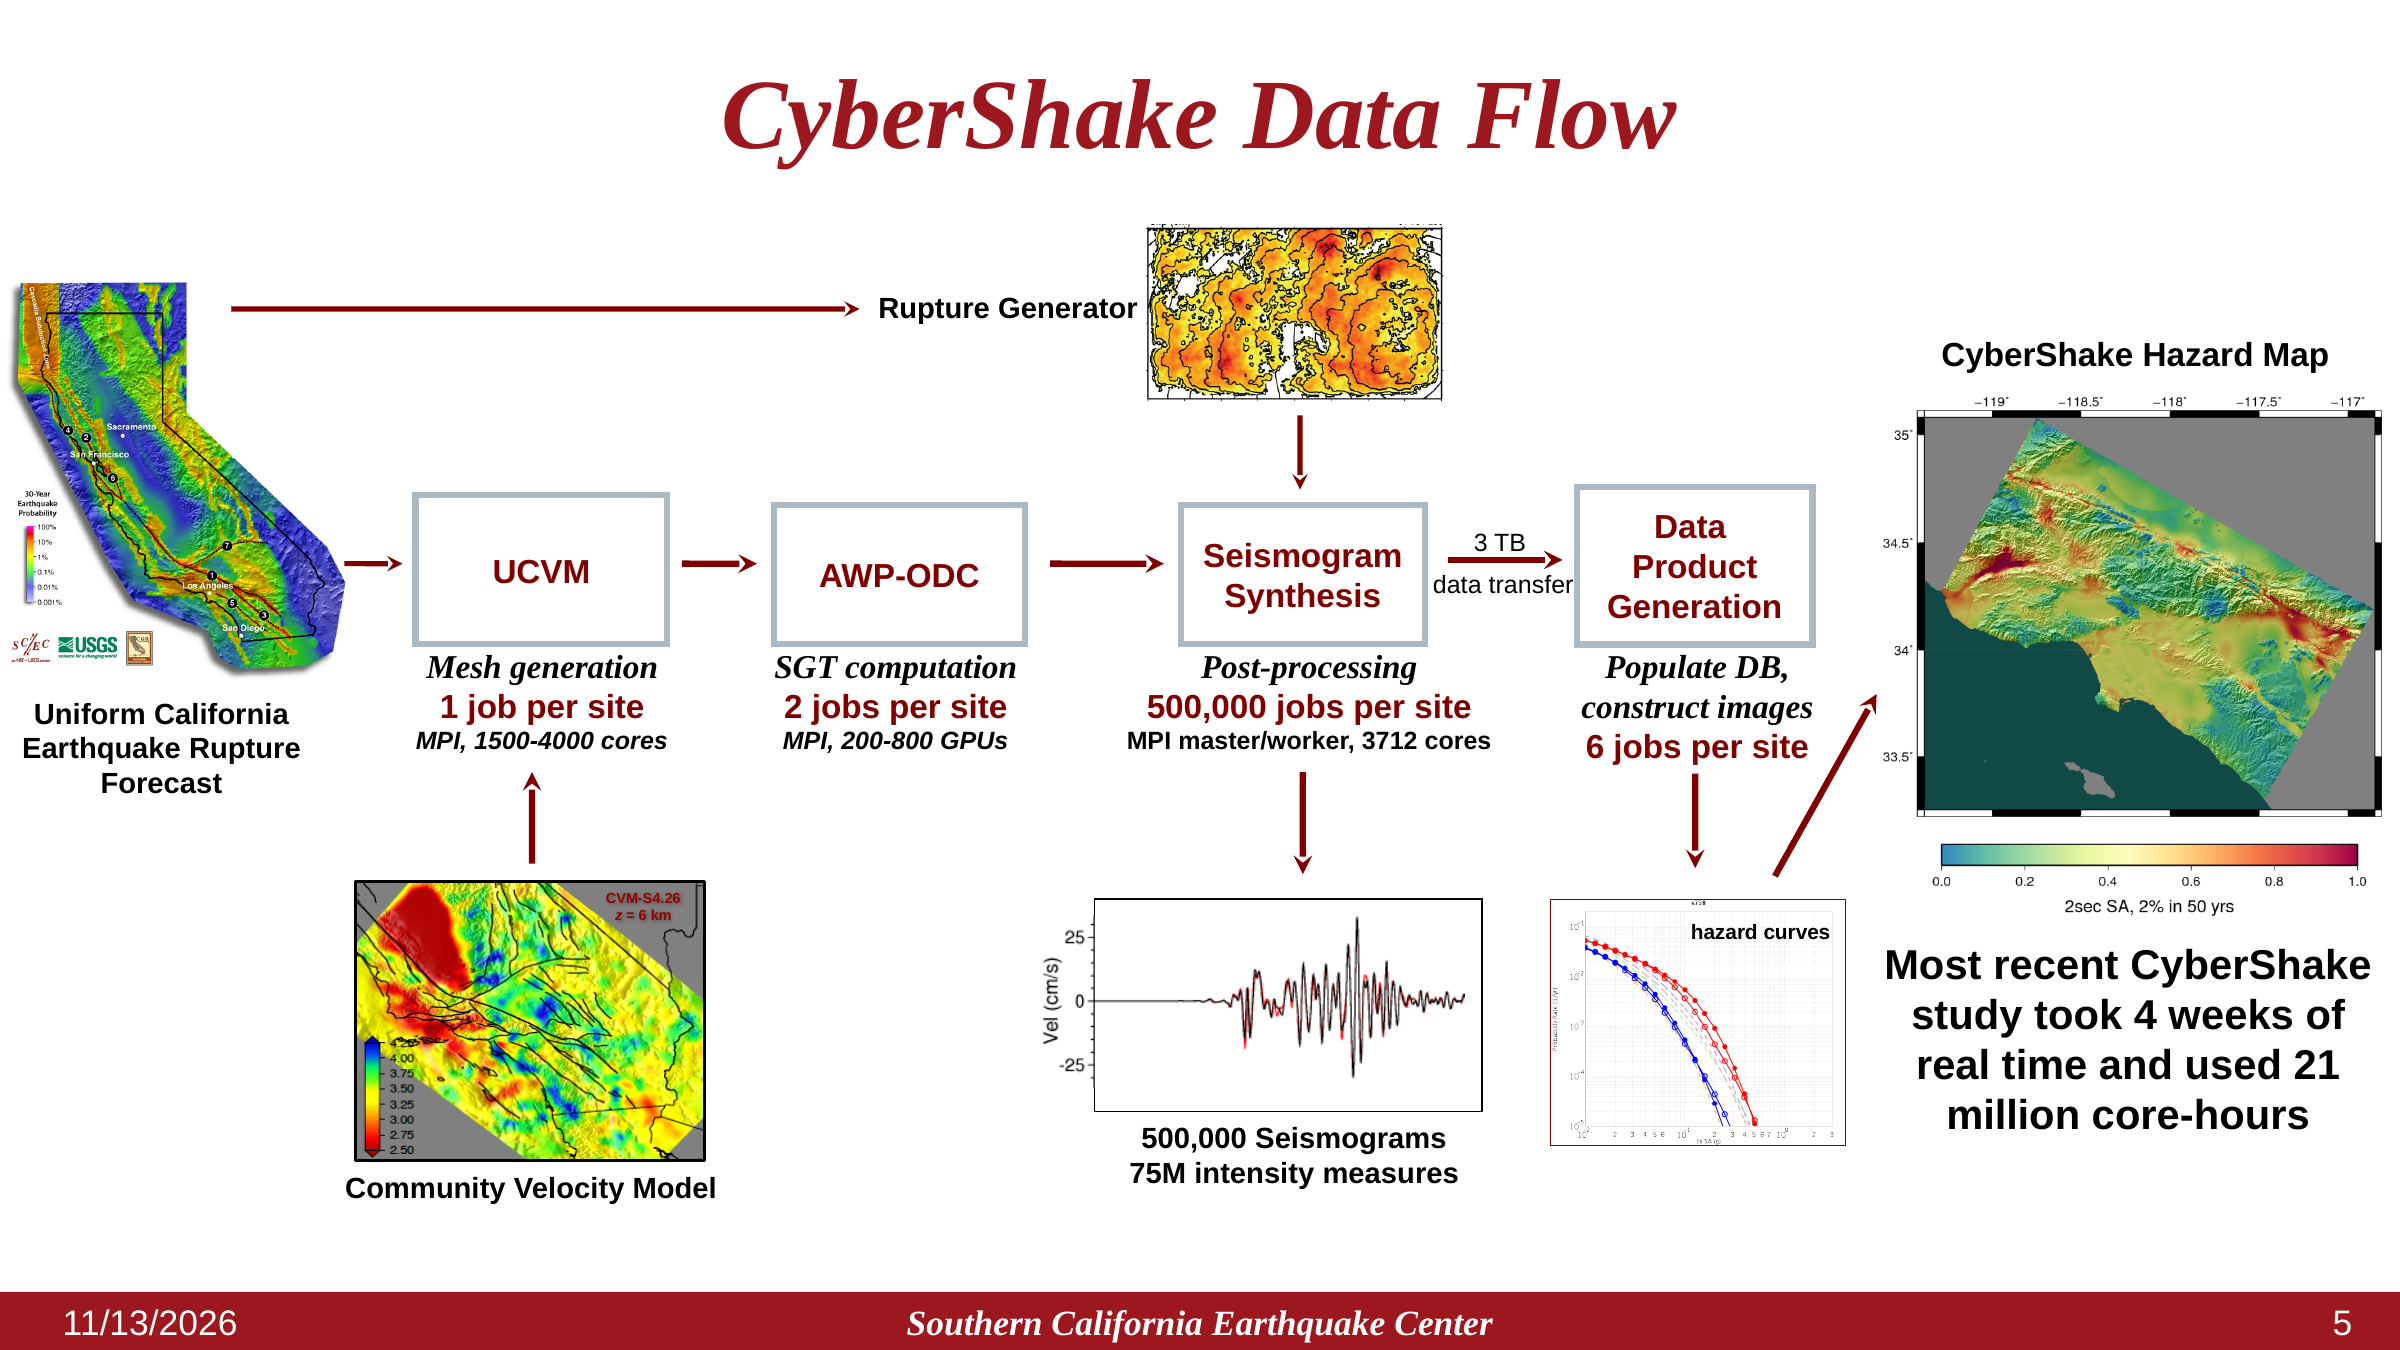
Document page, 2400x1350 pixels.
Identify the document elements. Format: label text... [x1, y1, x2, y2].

footer Southern California Earthquake Center [794, 1285, 1606, 1350]
text_box Most recent CyberShake study took 4 weeks of real time and used 21 million core-hours [1856, 948, 2400, 1148]
text_box 3 TB data transfer [1406, 518, 1600, 607]
text_box [1151, 557, 1164, 570]
text_box [390, 557, 403, 570]
text_box [1689, 855, 1702, 869]
text_box Mesh generation 1 job per site MPI, 1500-4000 cores [383, 637, 703, 763]
text_box Community Velocity Model [324, 1161, 738, 1212]
text_box Populate DB, construct images 6 jobs per site [1545, 637, 1820, 773]
text_box Data Product Generation [1576, 486, 1813, 637]
text_box Rupture Generator [859, 280, 1145, 334]
text_box [1296, 861, 1310, 875]
text_box [847, 302, 860, 316]
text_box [0, 261, 383, 809]
text_box SGT computation 2 jobs per site MPI, 200-800 GPUs [722, 637, 1070, 763]
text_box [356, 881, 703, 1159]
slide_number 4 [2145, 1303, 2371, 1339]
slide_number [44, 1303, 320, 1339]
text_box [1549, 899, 1847, 1146]
picture [1820, 322, 2400, 948]
title CyberShake Data Flow [59, 54, 2341, 180]
text_box UCVM [415, 495, 668, 637]
text_box [525, 772, 539, 785]
text_box Seismogram Synthesis [1180, 504, 1425, 637]
text_box Post-processing 500,000 jobs per site MPI master/worker, 3712 cores [1081, 637, 1538, 763]
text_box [1014, 899, 1483, 1198]
text_box AWP-ODC [773, 504, 1025, 637]
text_box [1293, 477, 1307, 490]
text_box [744, 557, 757, 570]
picture [1145, 224, 1444, 403]
